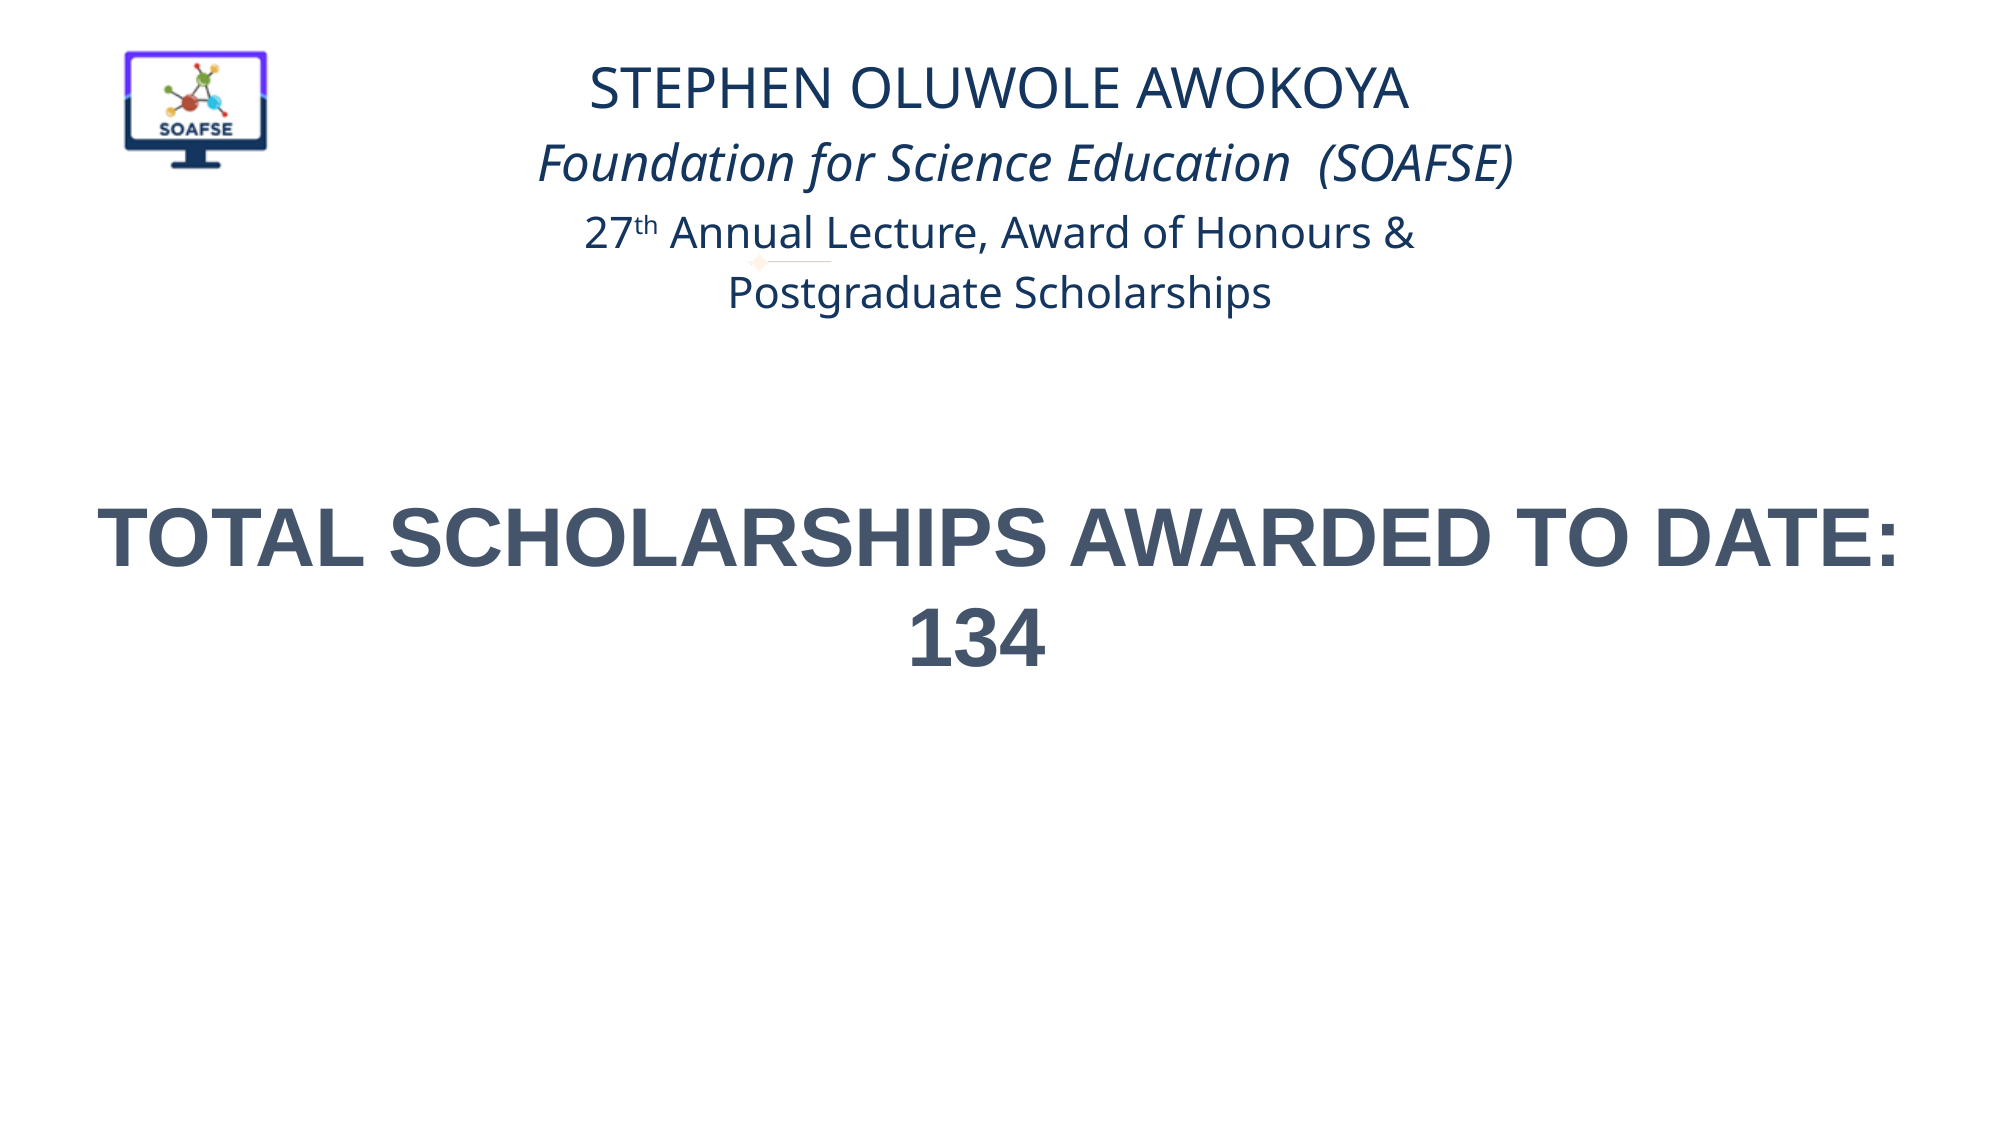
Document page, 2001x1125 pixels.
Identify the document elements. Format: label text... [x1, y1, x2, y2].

text_box 27th Annual Lecture, Award of Honours & Postgraduate Scholarships [492, 195, 1508, 318]
text_box Foundation for Science Education (SOAFSE) [454, 120, 1599, 192]
picture [121, 48, 275, 175]
text_box TOTAL SCHOLARSHIPS AWARDED TO DATE: 134 [31, 431, 1969, 691]
text_box STEPHEN OLUWOLE AWOKOYA [445, 40, 1555, 120]
